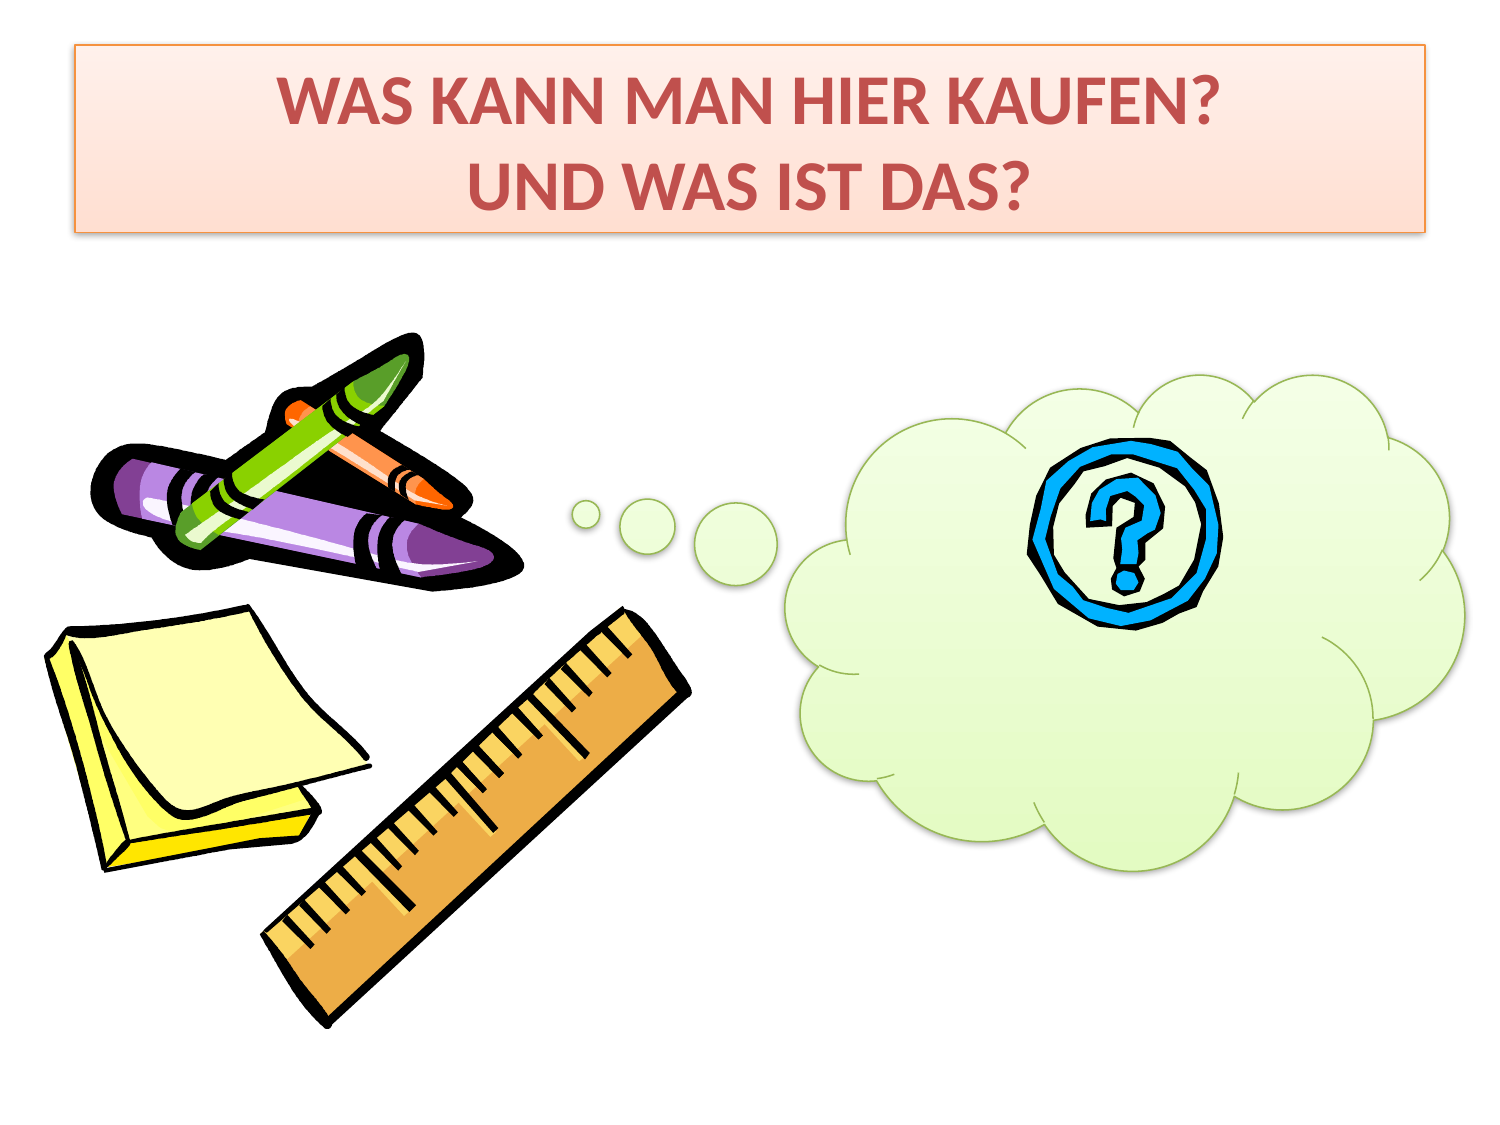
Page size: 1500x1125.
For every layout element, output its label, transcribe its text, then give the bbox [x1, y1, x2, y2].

picture [1026, 437, 1224, 631]
text_box [693, 502, 778, 587]
text_box [571, 499, 601, 529]
picture [40, 326, 701, 1037]
title Was kann man hier kaufen? Und was ist das? [74, 44, 1426, 233]
text_box [619, 498, 676, 555]
text_box [784, 374, 1466, 873]
